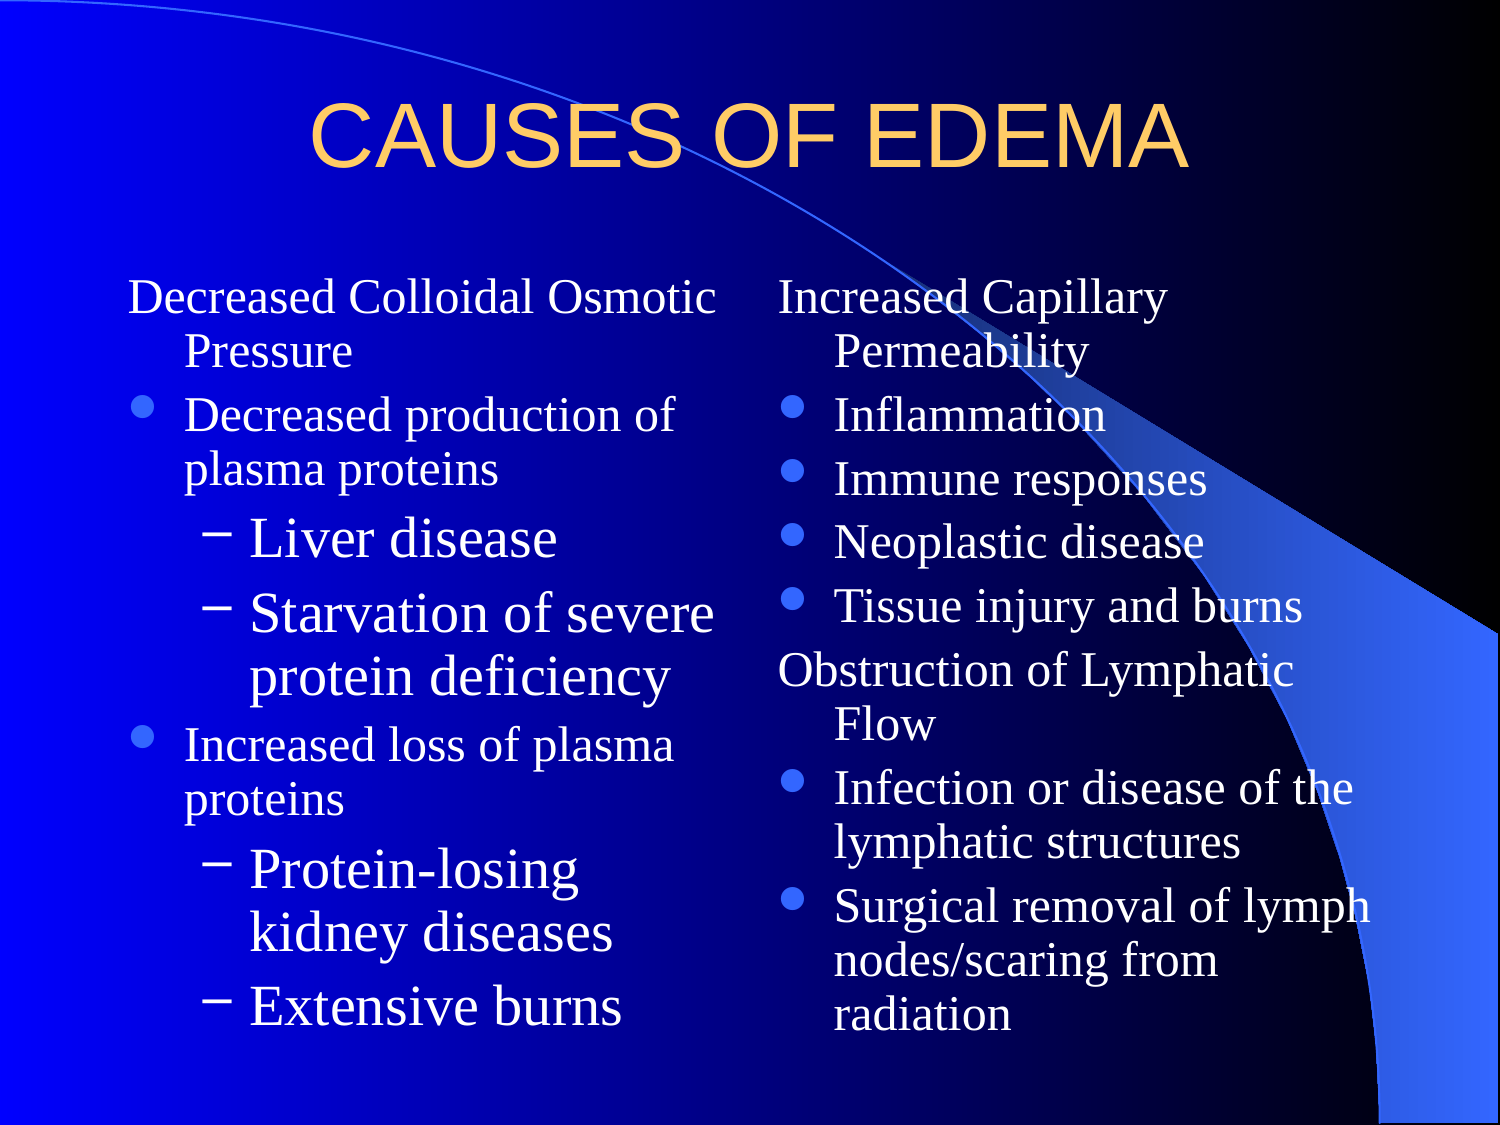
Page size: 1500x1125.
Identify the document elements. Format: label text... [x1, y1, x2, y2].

title CAUSES OF EDEMA [112, 37, 1388, 225]
list Increased Capillary Permeability Inflammation Immune responses Neoplastic disease Tissue injury and burns Obstruction of Lymphatic Flow Infection or disease of the lymphatic structures Surgical removal of lymph nodes/scaring from radiation [762, 262, 1388, 1075]
list Decreased Colloidal Osmotic Pressure Decreased production of plasma proteins Liver disease Starvation of severe protein deficiency Increased loss of plasma proteins Protein-losing kidney diseases Extensive burns [112, 262, 738, 1038]
